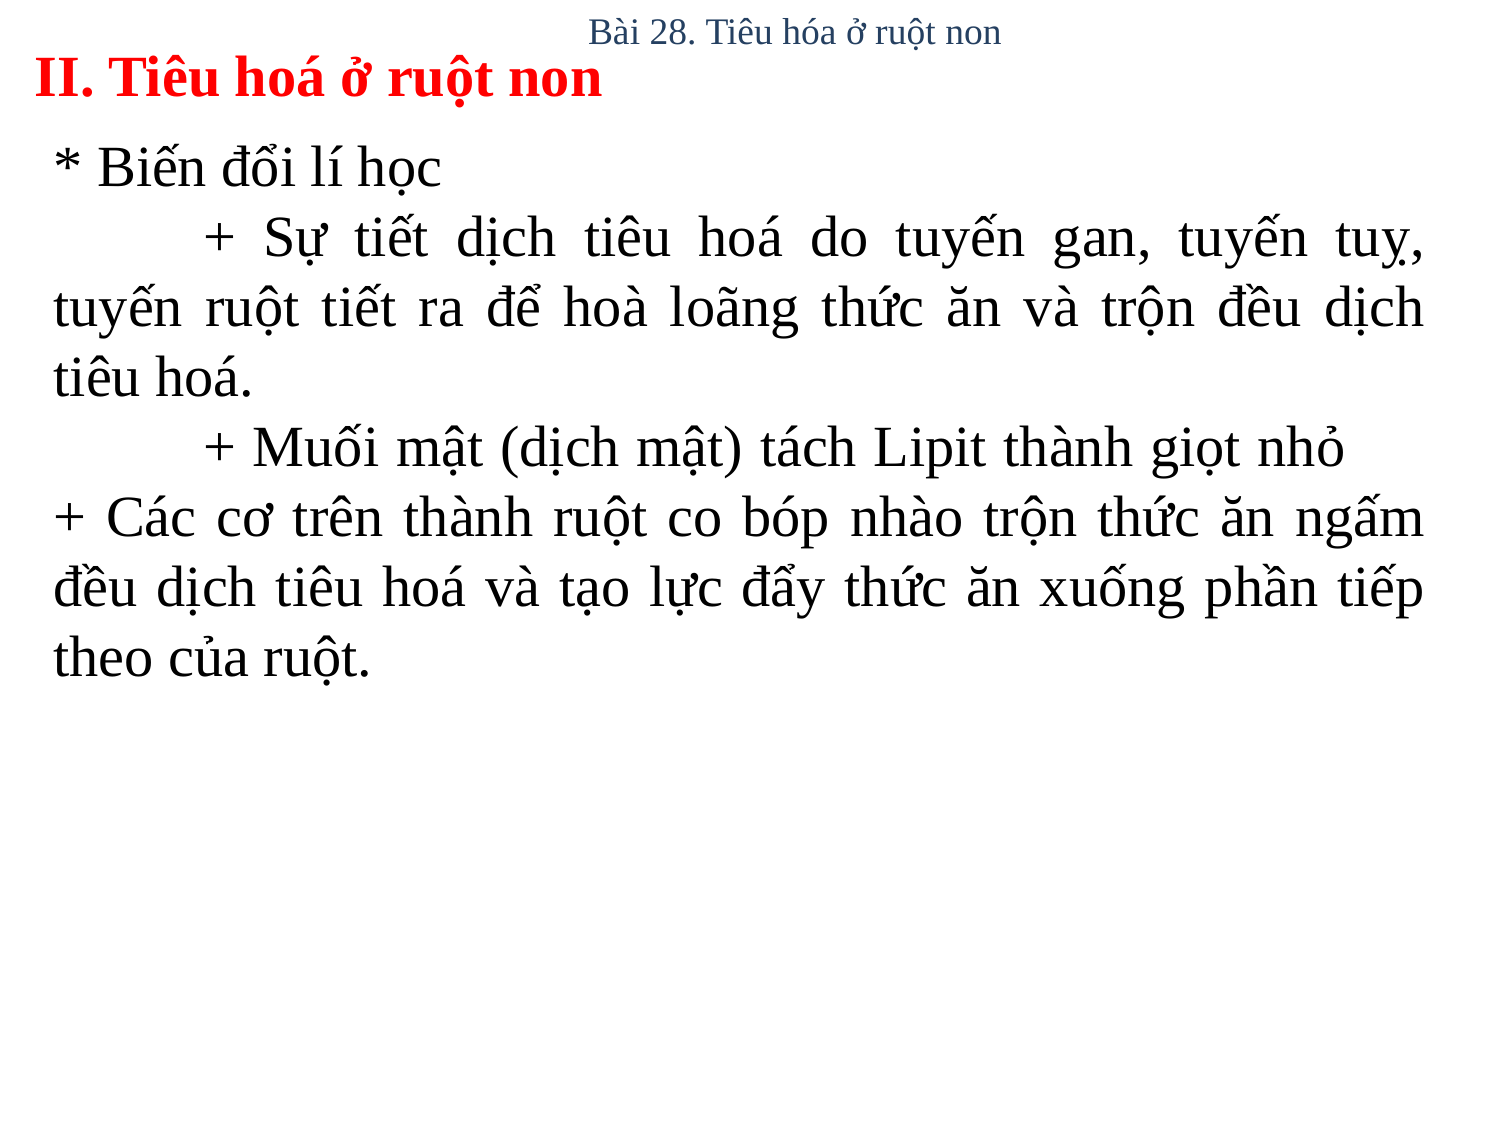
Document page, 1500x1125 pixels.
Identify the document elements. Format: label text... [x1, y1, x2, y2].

text_box Bài 28. Tiêu hóa ở ruột non [324, 0, 1266, 30]
text_box II. Tiêu hoá ở ruột non [20, 30, 1467, 116]
text_box * Biến đổi lí học + Sự tiết dịch tiêu hoá do tuyến gan, tuyến tuỵ, tuyến ruột tiết ra để hoà loãng thức ăn và trộn đều dịch tiêu hoá. + Muối mật (dịch mật) tách Lipit thành giọt nhỏ + Các cơ trên thành ruột co bóp nhào trộn thức ăn ngấm đều dịch tiêu hoá và tạo lực đẩy thức ăn xuống phần tiếp theo của ruột. [38, 121, 1441, 696]
